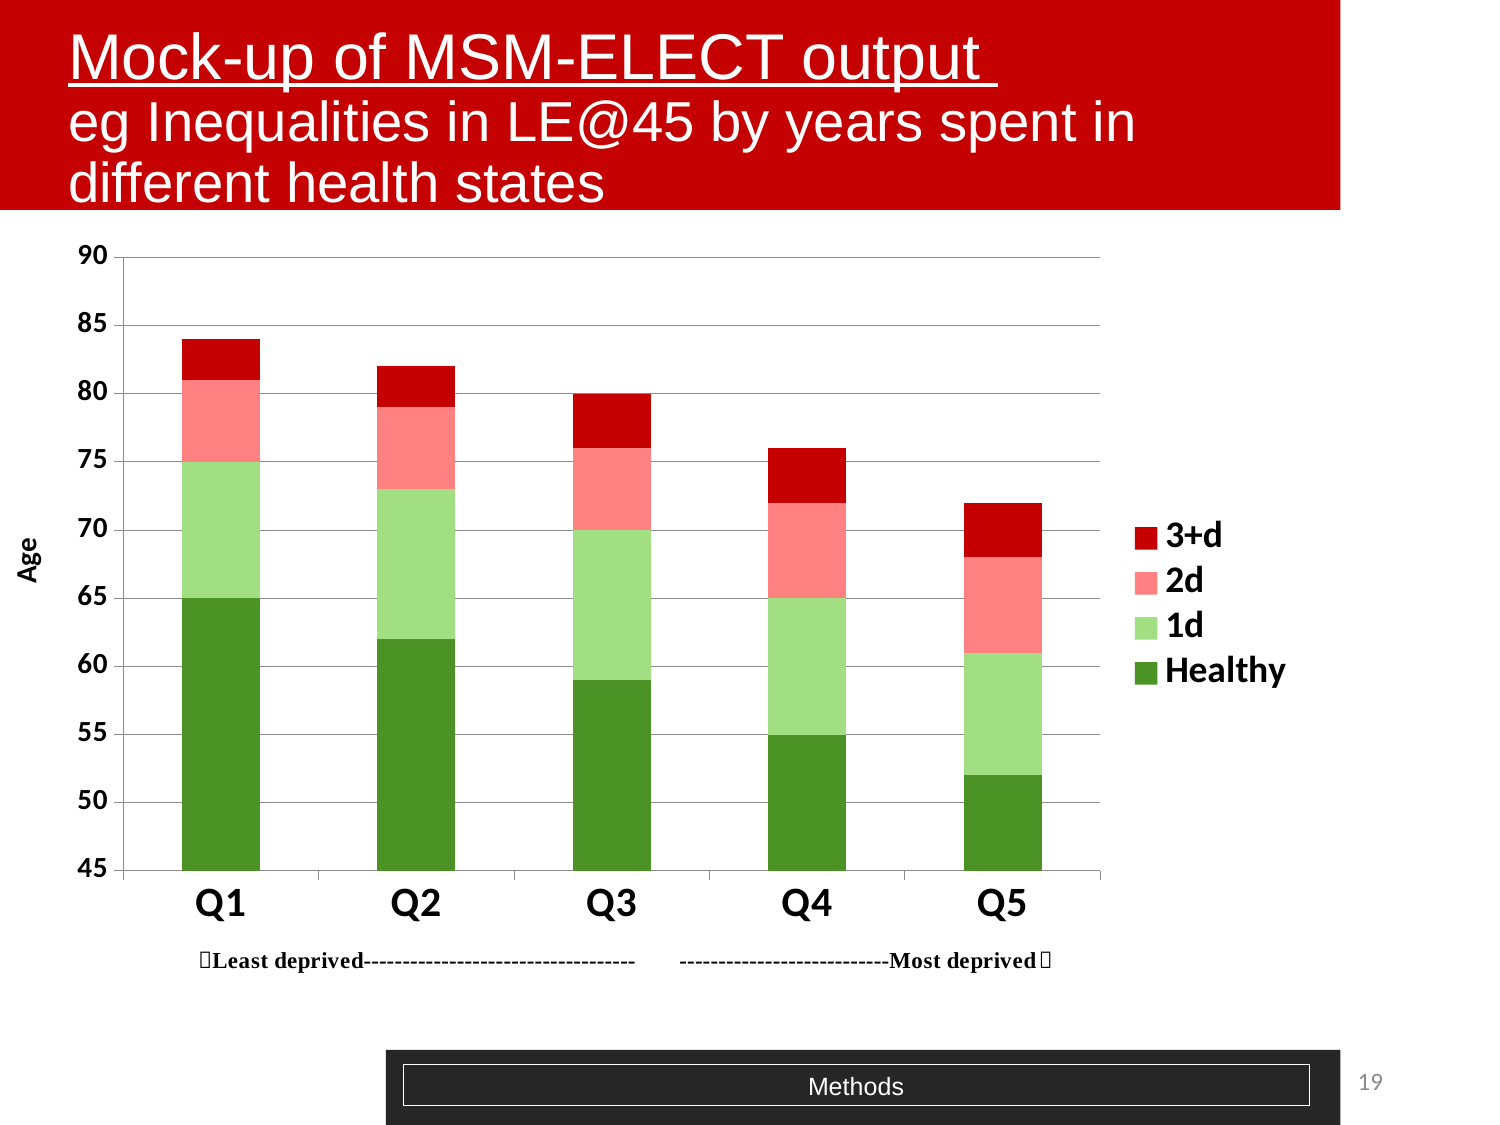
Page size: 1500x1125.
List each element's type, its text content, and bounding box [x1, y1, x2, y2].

footer Methods [403, 1064, 1219, 1106]
slide_number 19 [1219, 1051, 1399, 1110]
text_box Age [0, 502, 53, 599]
chart [53, 239, 1311, 974]
title Mock-up of MSM-ELECT output eg Inequalities in LE@45 by years spent in different health states [53, 0, 1342, 241]
